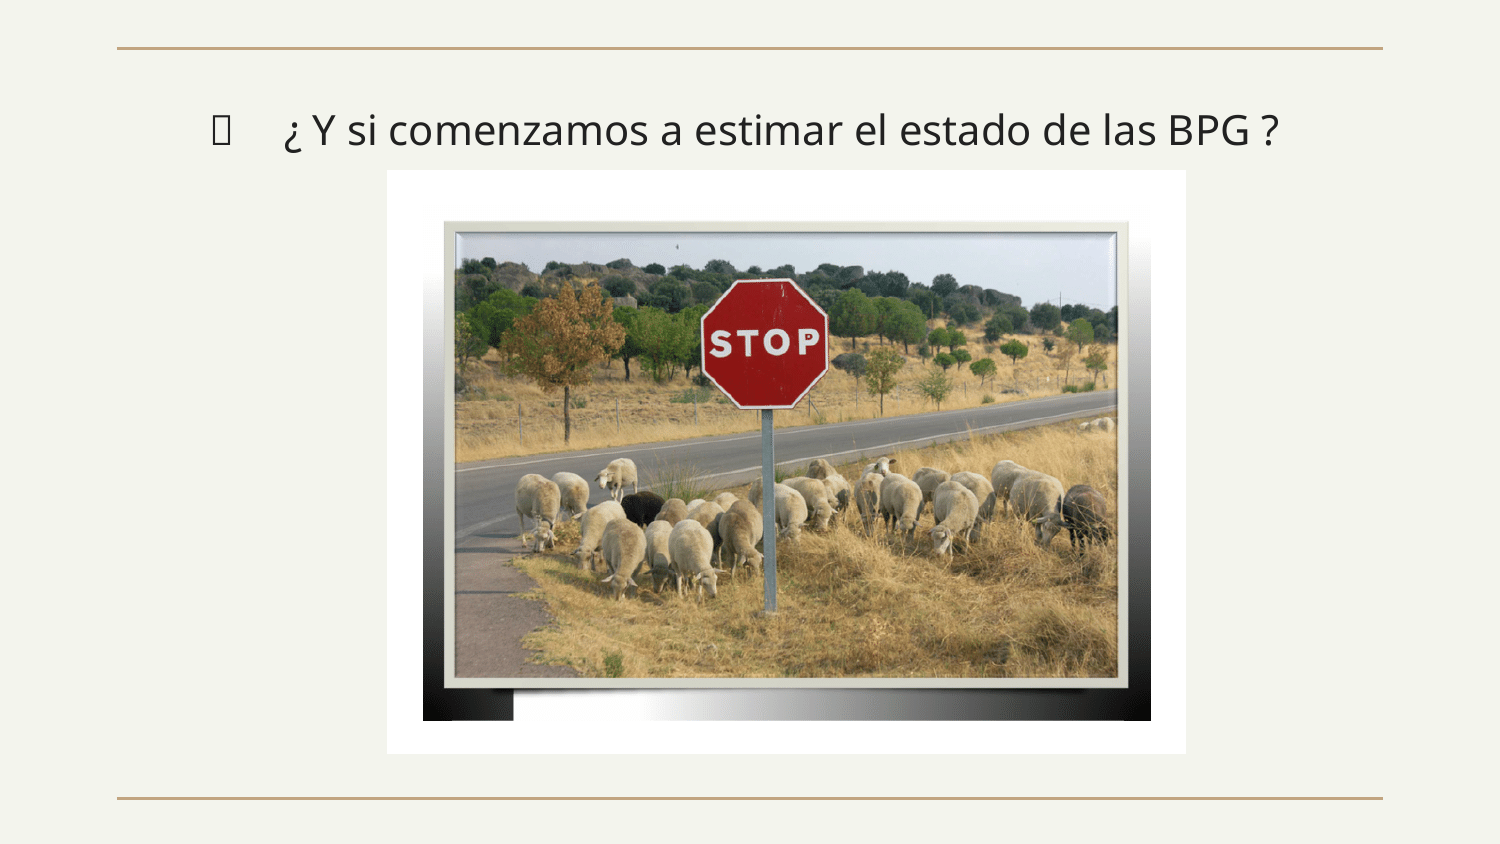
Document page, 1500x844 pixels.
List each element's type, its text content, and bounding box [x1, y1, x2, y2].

picture [387, 169, 1186, 754]
title ¿ Y si comenzamos a estimar el estado de las BPG ? [116, 90, 1383, 169]
